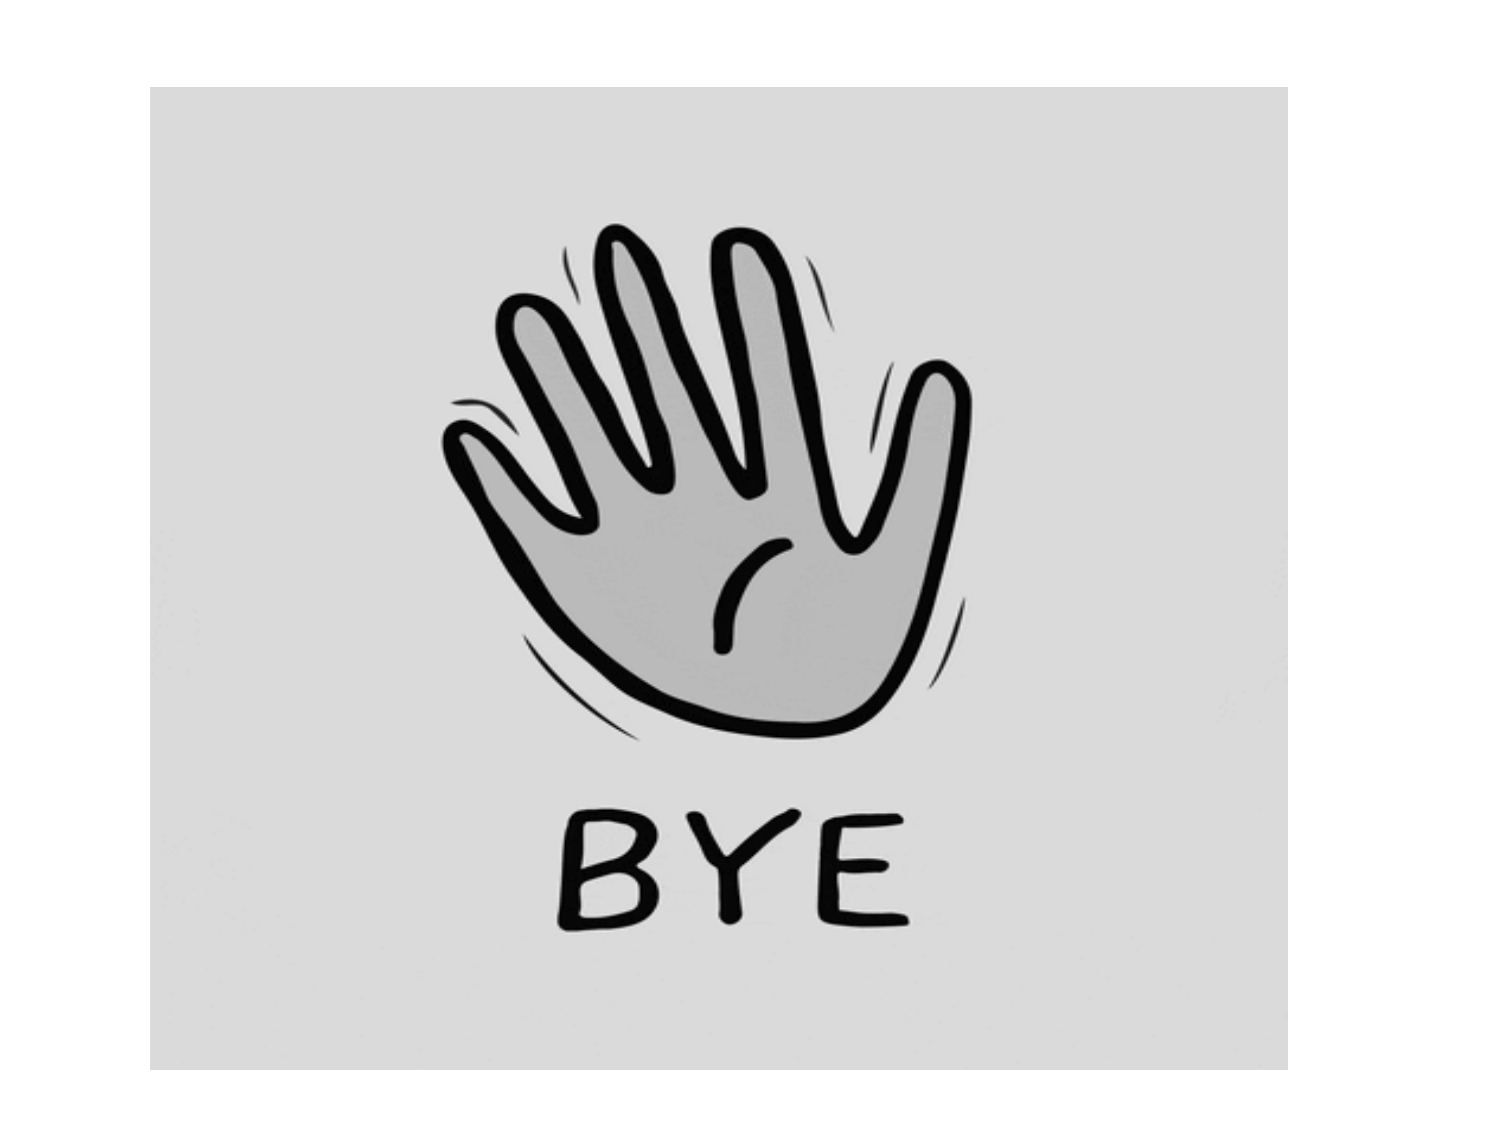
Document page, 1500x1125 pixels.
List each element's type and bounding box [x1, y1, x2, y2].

picture [149, 87, 1288, 1071]
